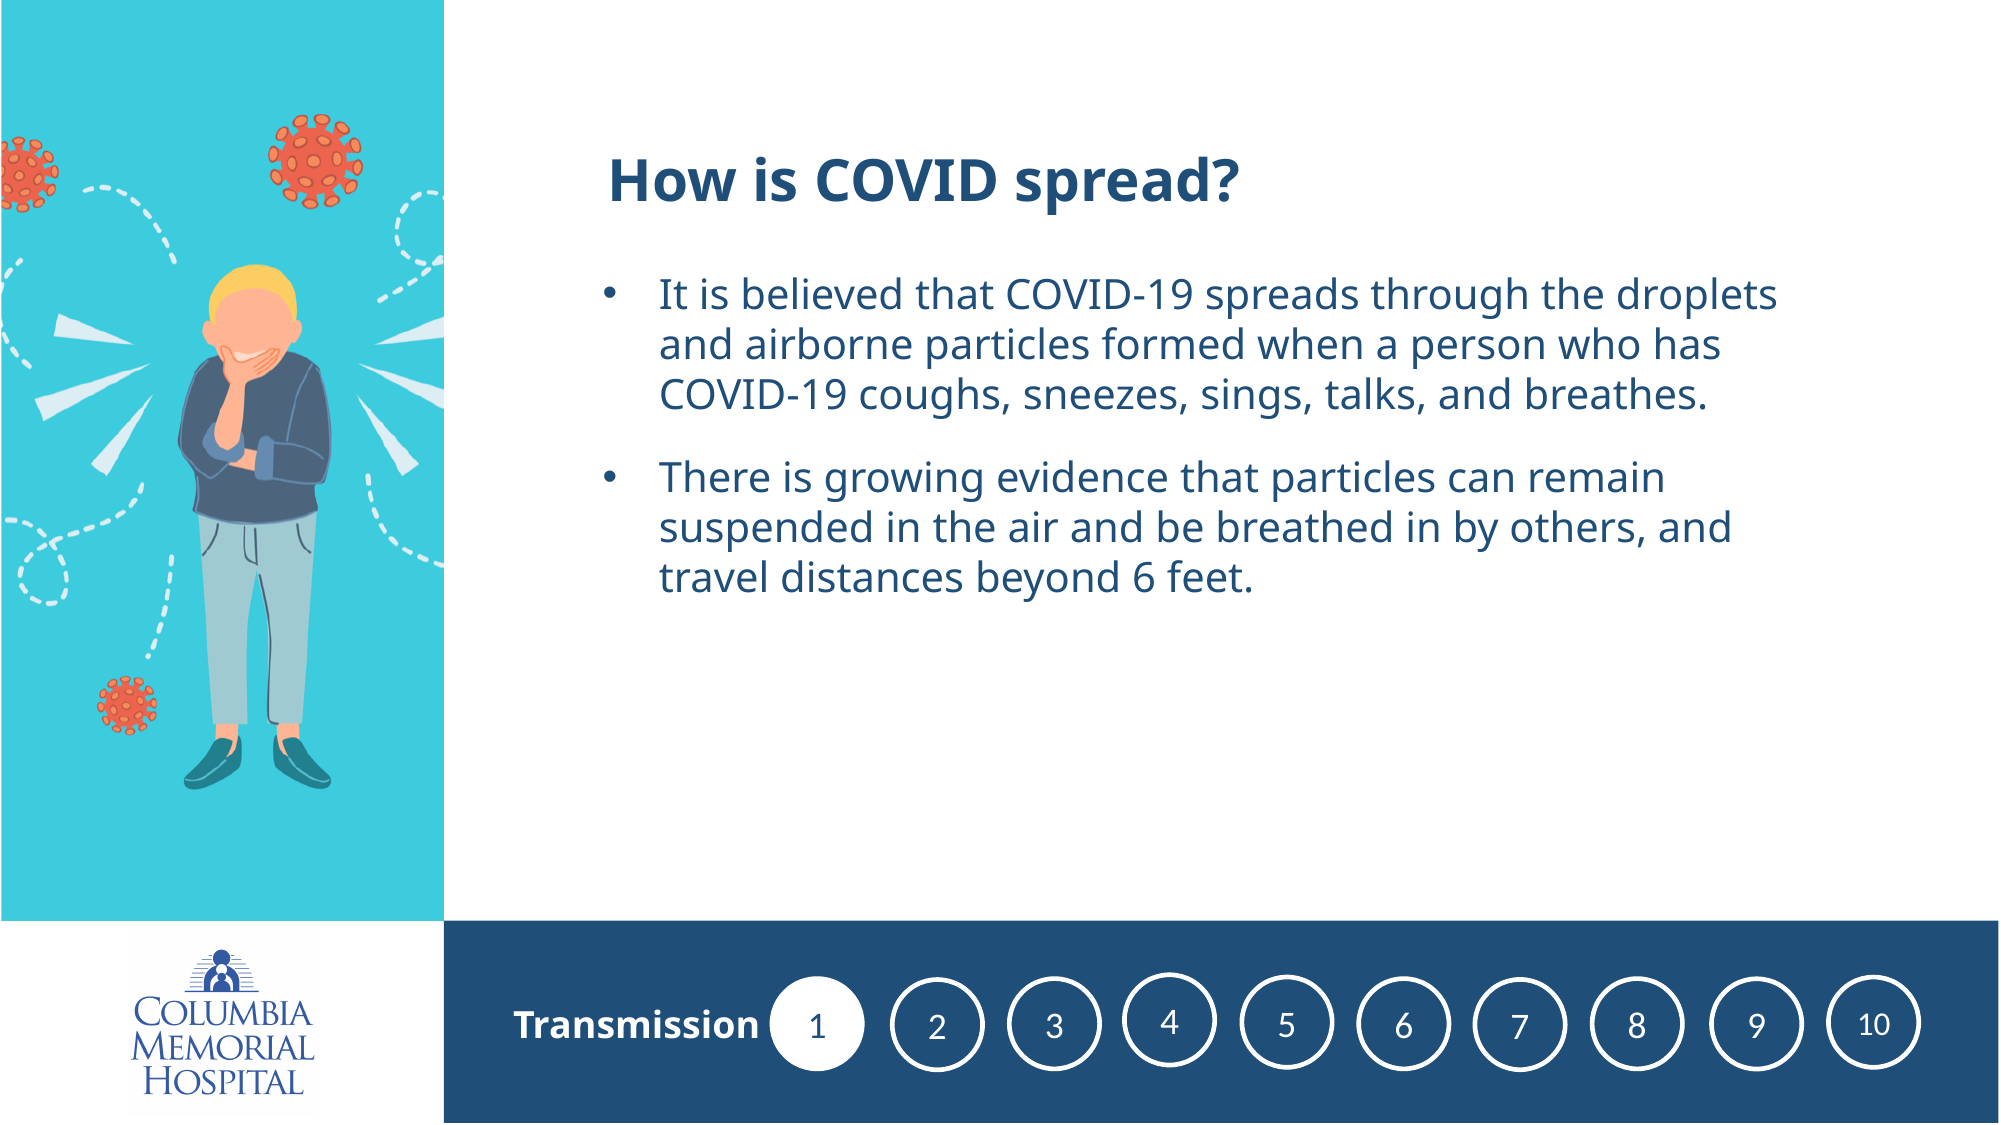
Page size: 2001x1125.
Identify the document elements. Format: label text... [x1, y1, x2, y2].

text_box Transmission [498, 993, 802, 1054]
text_box 4 [1123, 973, 1216, 1067]
picture [1, 0, 444, 921]
text_box 1 [782, 977, 864, 1070]
text_box 10 [1827, 976, 1920, 1069]
text_box 8 [1591, 977, 1684, 1070]
list How is COVID spread? [592, 144, 1475, 239]
text_box 3 [1008, 977, 1101, 1070]
picture [128, 928, 317, 1116]
text_box 2 [891, 978, 984, 1071]
text_box 7 [1473, 978, 1567, 1071]
text_box [443, 920, 1999, 1124]
text_box It is believed that COVID-19 spreads through the droplets and airborne particles formed when a person who has COVID-19 coughs, sneezes, sings, talks, and breathes. There is growing evidence that particles can remain suspended in the air and be breathed in by others, and travel distances beyond 6 feet. [587, 260, 1829, 609]
text_box 9 [1710, 977, 1803, 1071]
text_box 5 [1240, 975, 1334, 1069]
text_box 6 [1357, 977, 1451, 1070]
